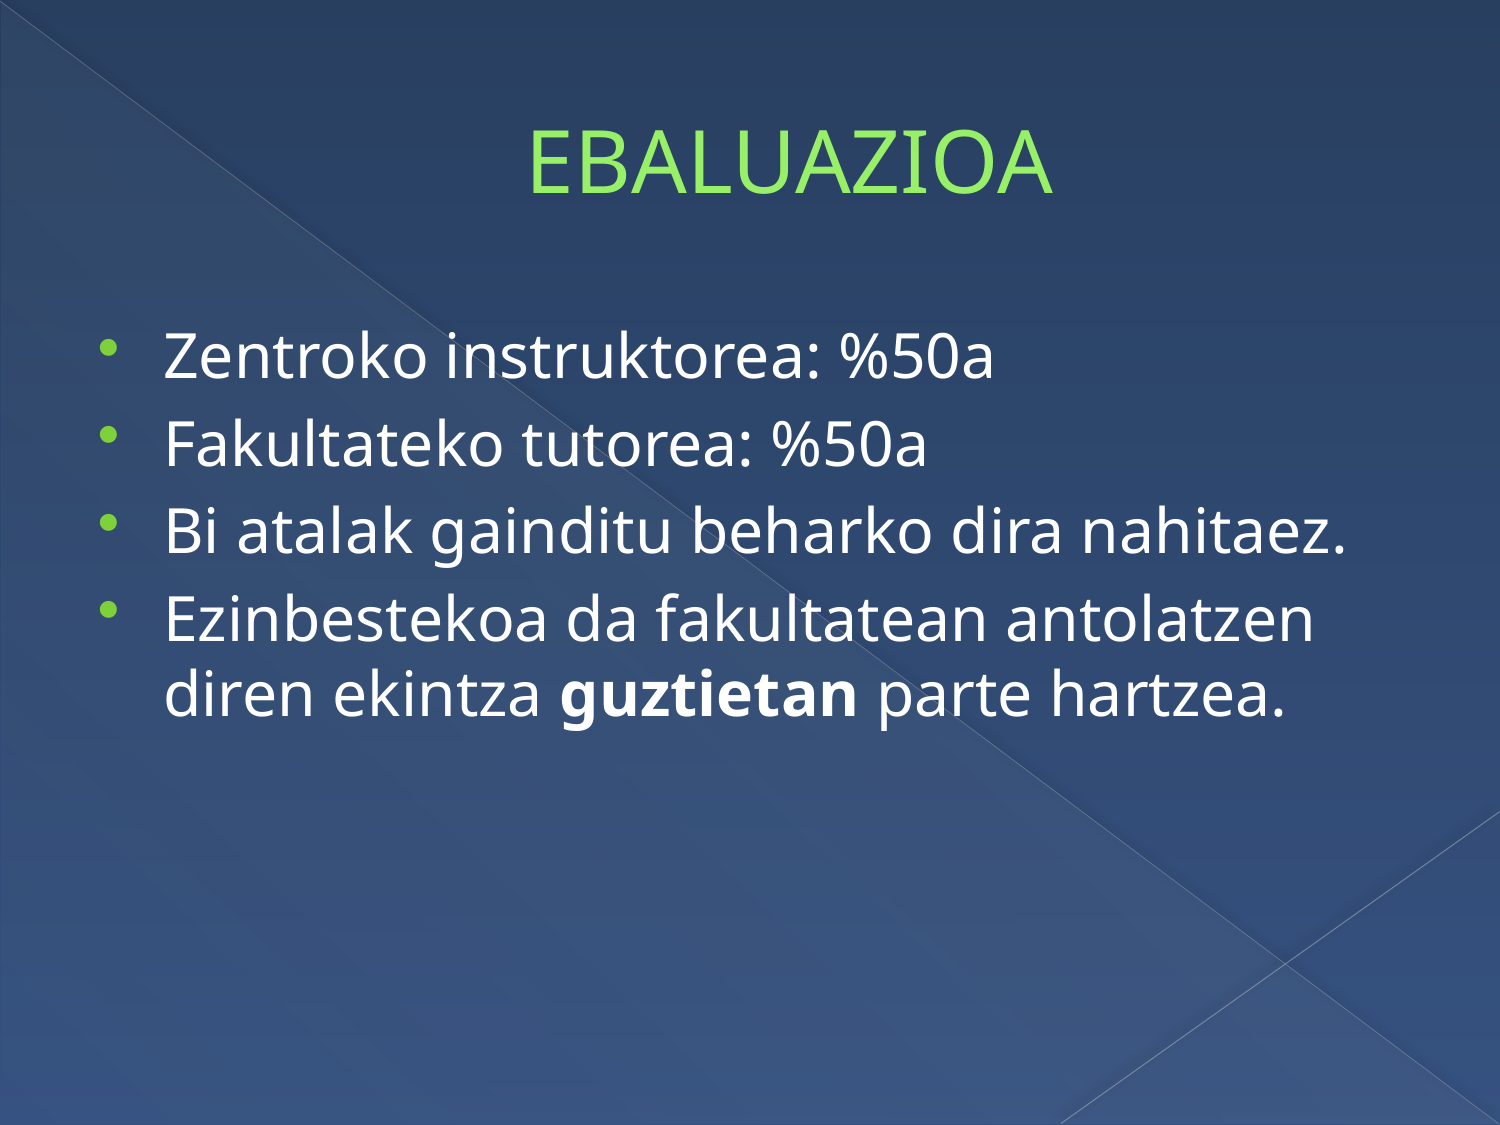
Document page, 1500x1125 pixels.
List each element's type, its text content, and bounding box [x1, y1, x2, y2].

title EBALUAZIOA [75, 43, 1425, 274]
list Zentroko instruktorea: %50a Fakultateko tutorea: %50a Bi atalak gainditu beharko dira nahitaez. Ezinbestekoa da fakultatean antolatzen diren ekintza guztietan parte hartzea. [75, 308, 1425, 1059]
